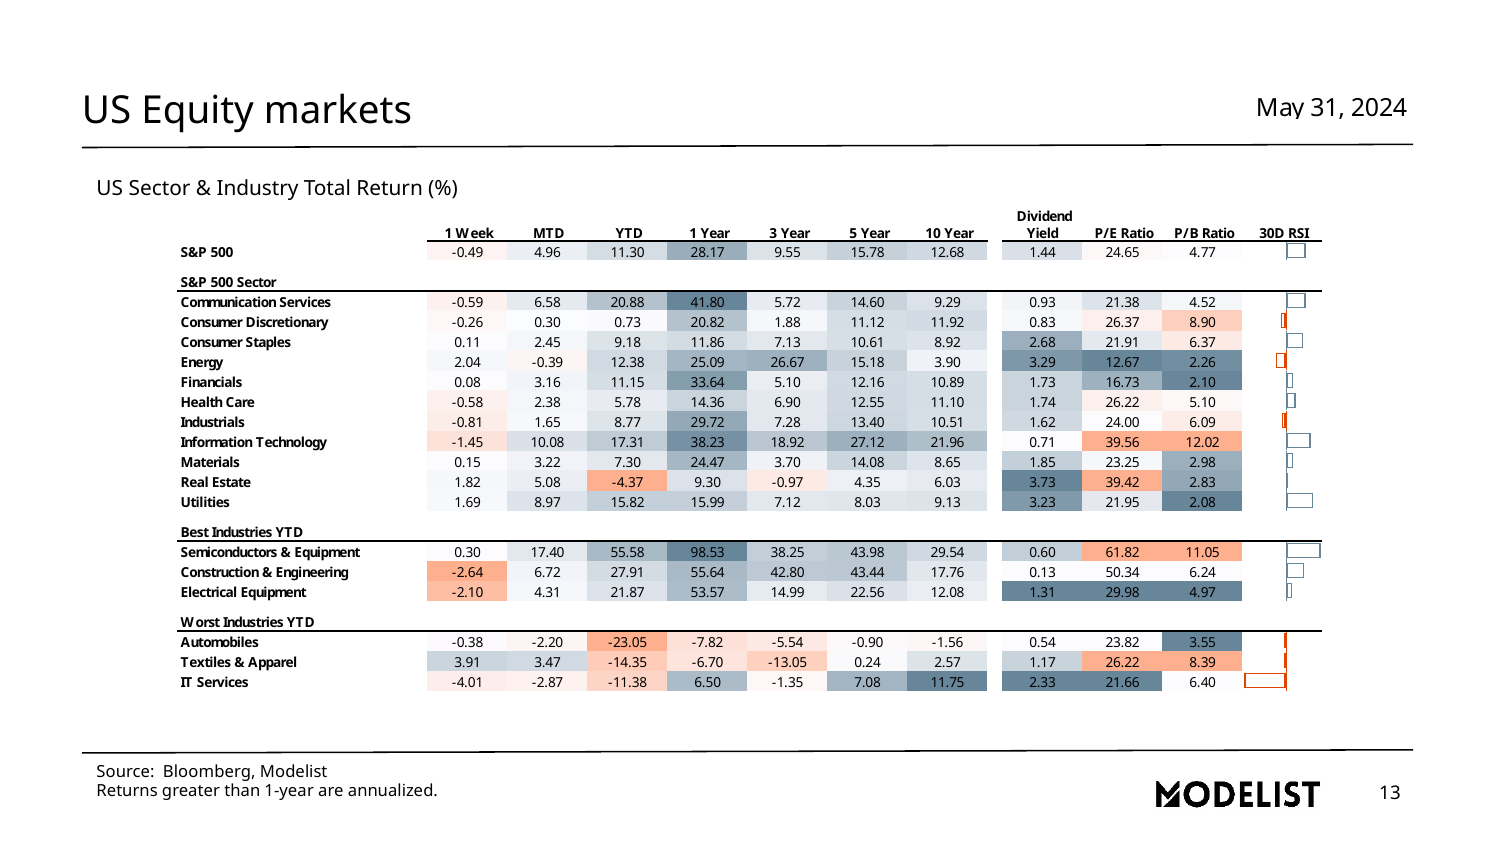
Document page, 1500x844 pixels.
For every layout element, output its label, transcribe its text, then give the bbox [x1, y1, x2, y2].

picture [1131, 772, 1343, 815]
text_box US Sector & Industry Total Return (%) [81, 167, 750, 207]
slide_number 13 [1343, 778, 1416, 809]
picture [1096, 87, 1414, 121]
text_box US Equity markets [81, 77, 1414, 132]
text_box Source: Bloomberg, Modelist Returns greater than 1-year are annualized. [81, 752, 1007, 808]
picture [176, 205, 1324, 692]
